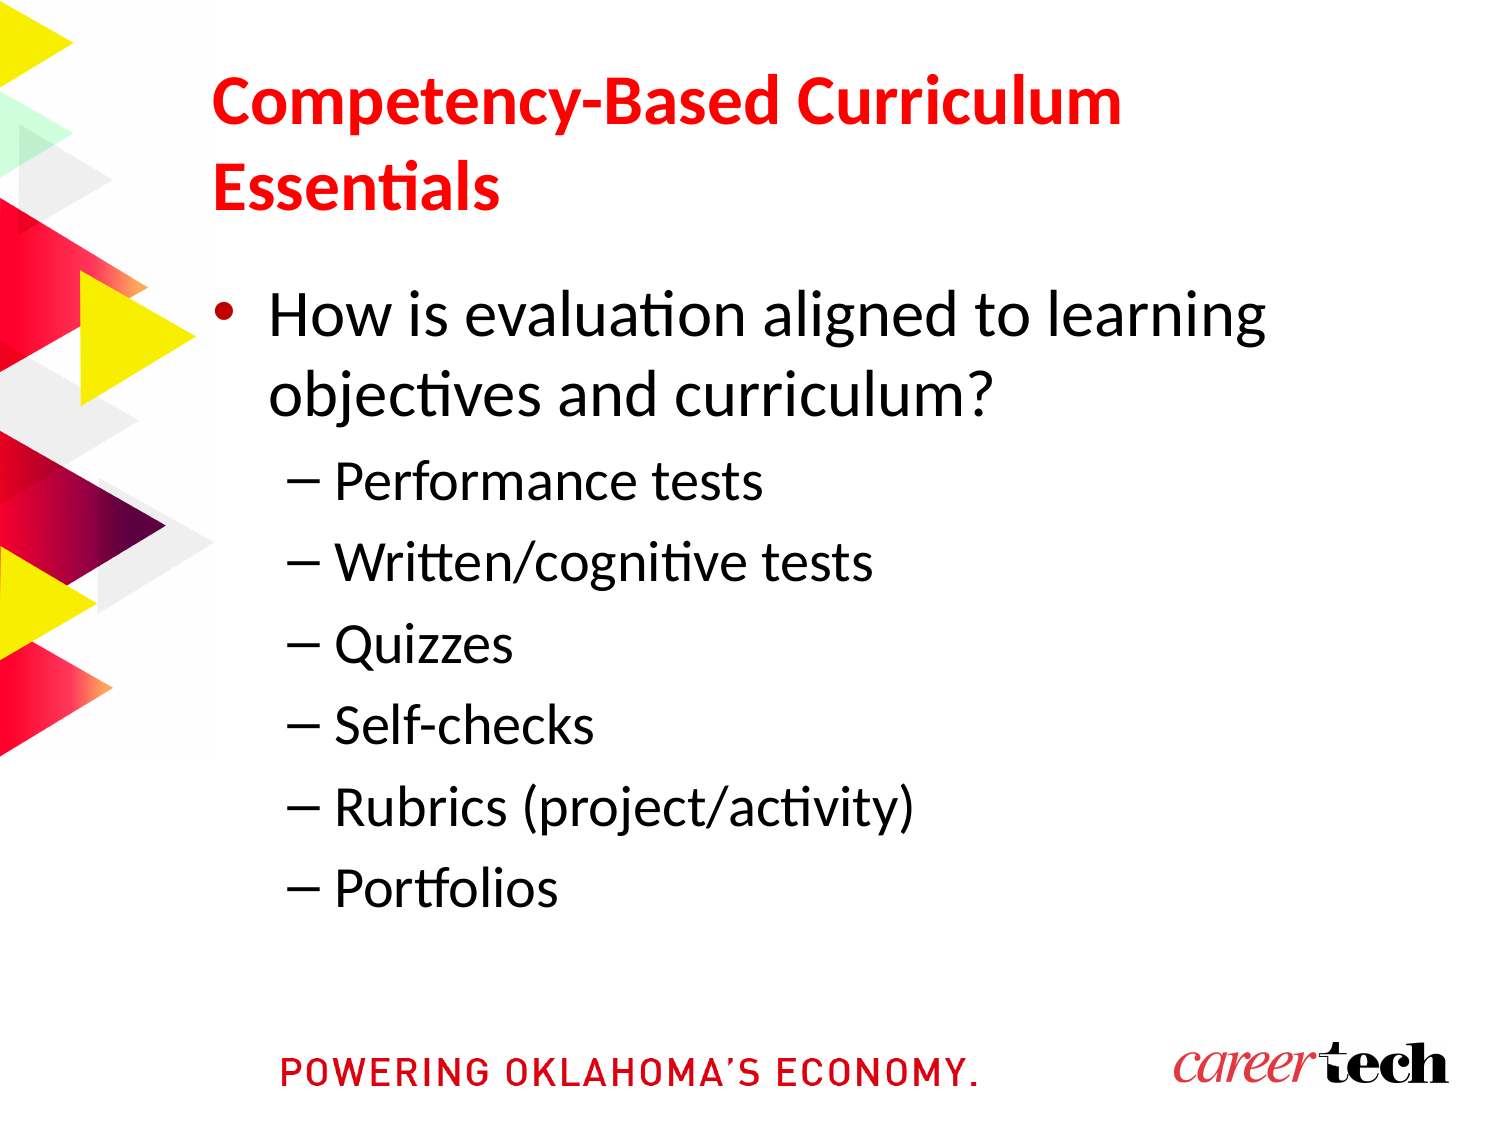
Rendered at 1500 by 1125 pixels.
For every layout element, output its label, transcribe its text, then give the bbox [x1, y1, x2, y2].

picture [278, 1052, 1095, 1125]
title Competency-Based Curriculum Essentials [218, 45, 1425, 233]
list How is evaluation aligned to learning objectives and curriculum? Performance tests Written/cognitive tests Quizzes Self-checks Rubrics (project/activity) Portfolios [197, 262, 1449, 1005]
picture [0, 0, 214, 759]
picture [1174, 1041, 1449, 1083]
